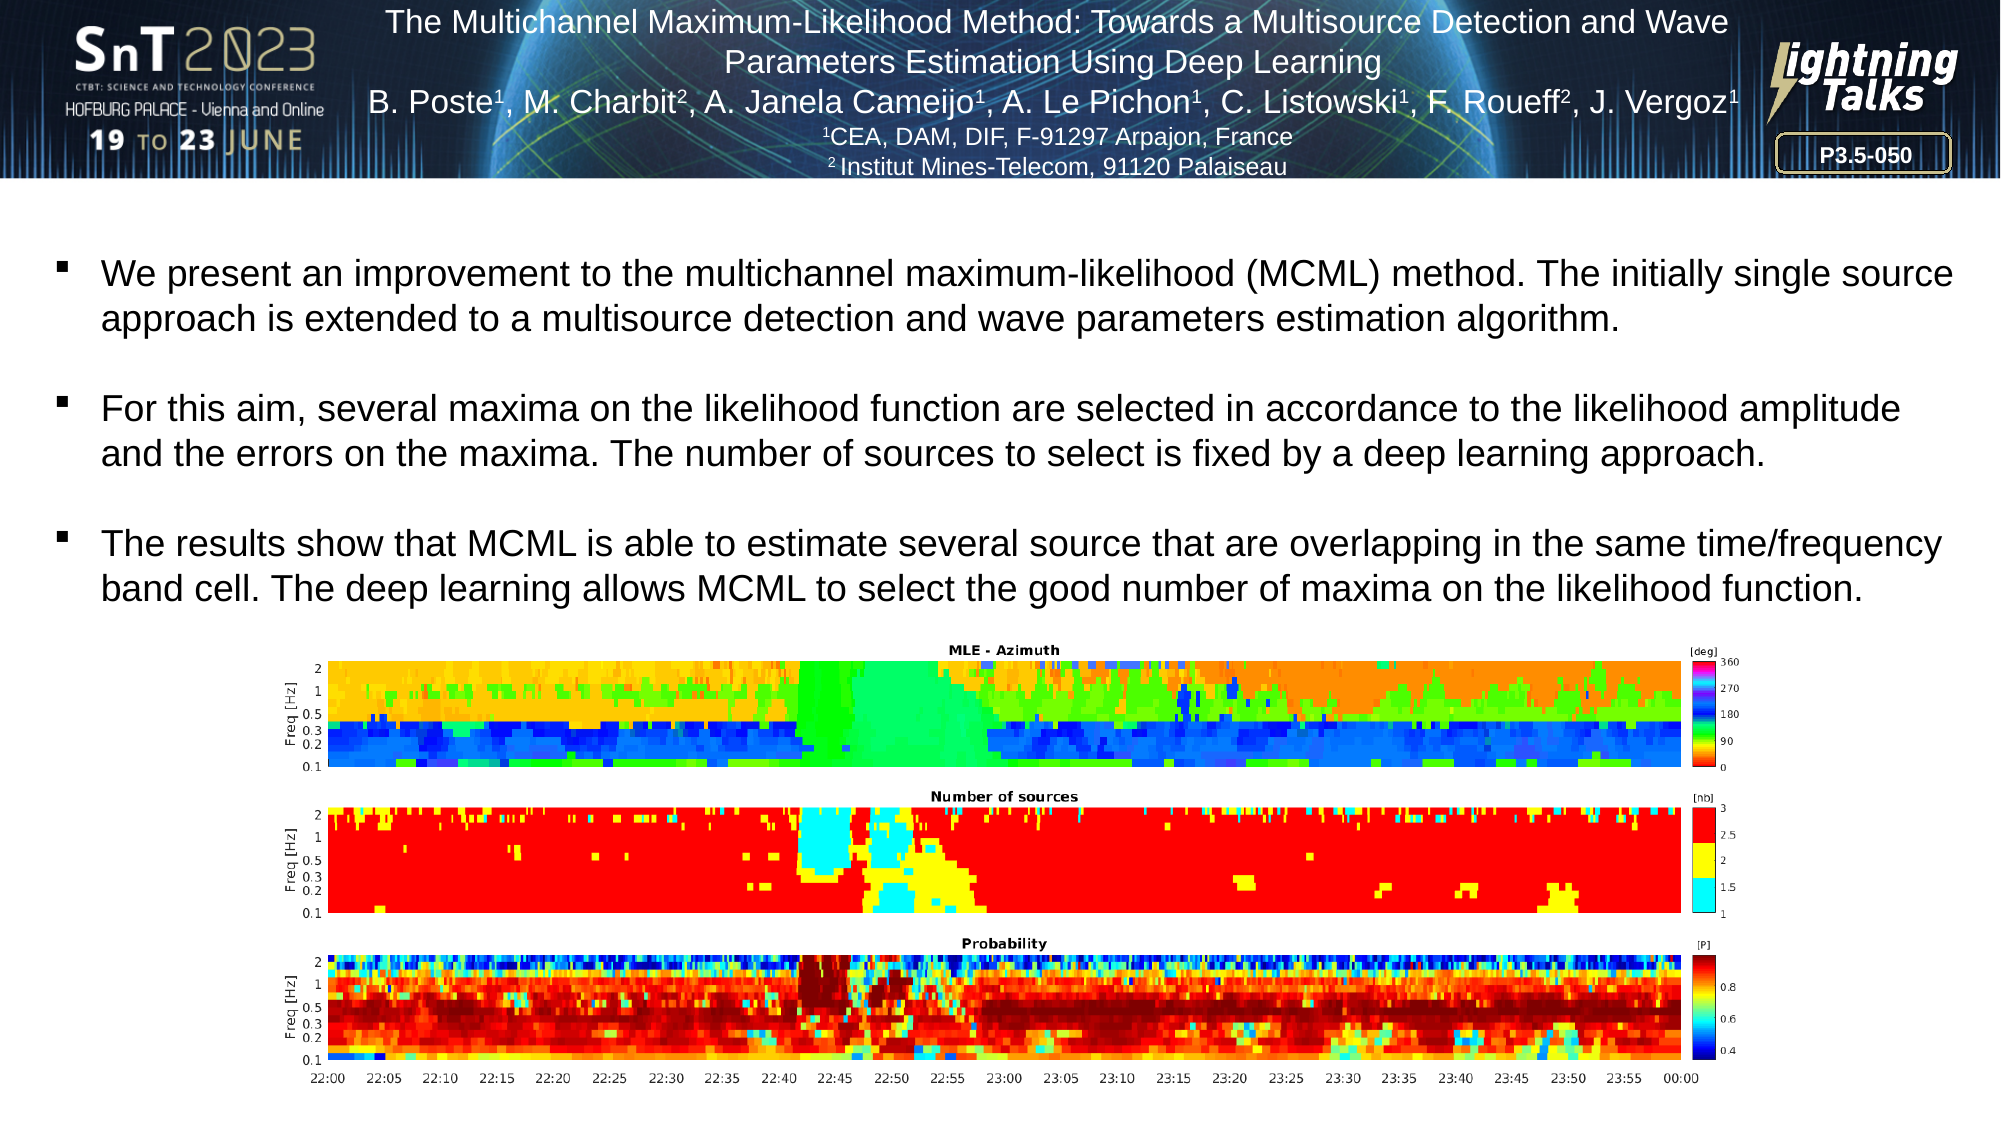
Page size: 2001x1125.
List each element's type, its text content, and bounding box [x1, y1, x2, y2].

text_box The Multichannel Maximum-Likelihood Method: Towards a Multisource Detection and Wave Parameters Estimation Using Deep Learning B. Poste1, M. Charbit2, A. Janela Cameijo1, A. Le Pichon1, C. Listowski1, F. Roueff2, J. Vergoz1 1CEA, DAM, DIF, F-91297 Arpajon, France 2 Institut Mines-Telecom, 91120 Palaiseau [338, 0, 1779, 188]
text_box P3.5-050 [1779, 135, 1954, 176]
text_box We present an improvement to the multichannel maximum-likelihood (MCML) method. The initially single source approach is extended to a multisource detection and wave parameters estimation algorithm. For this aim, several maxima on the likelihood function are selected in accordance to the likelihood amplitude and the errors on the maxima. The number of sources to select is fixed by a deep learning approach. The results show that MCML is able to estimate several source that are overlapping in the same time/frequency band cell. The deep learning allows MCML to select the good number of maxima on the likelihood function. [39, 241, 1973, 707]
picture [0, 0, 2001, 1125]
